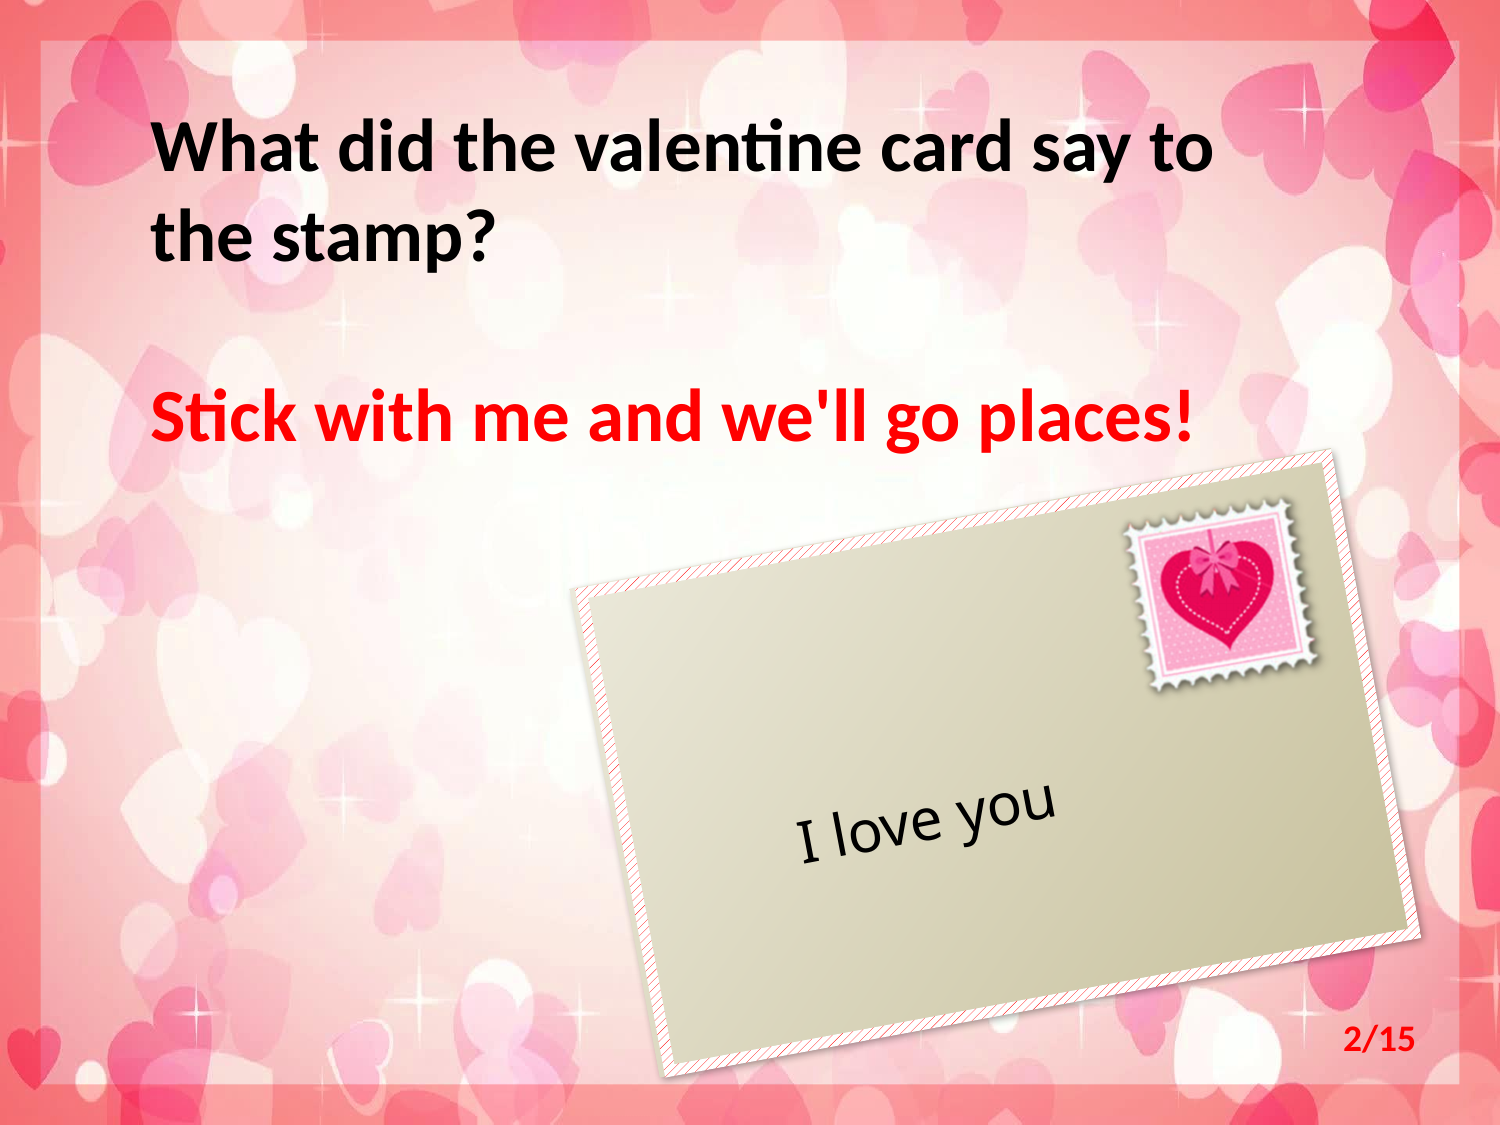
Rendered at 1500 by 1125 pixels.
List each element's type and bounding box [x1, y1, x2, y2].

text_box [608, 514, 1383, 1013]
picture [0, 0, 1500, 1125]
